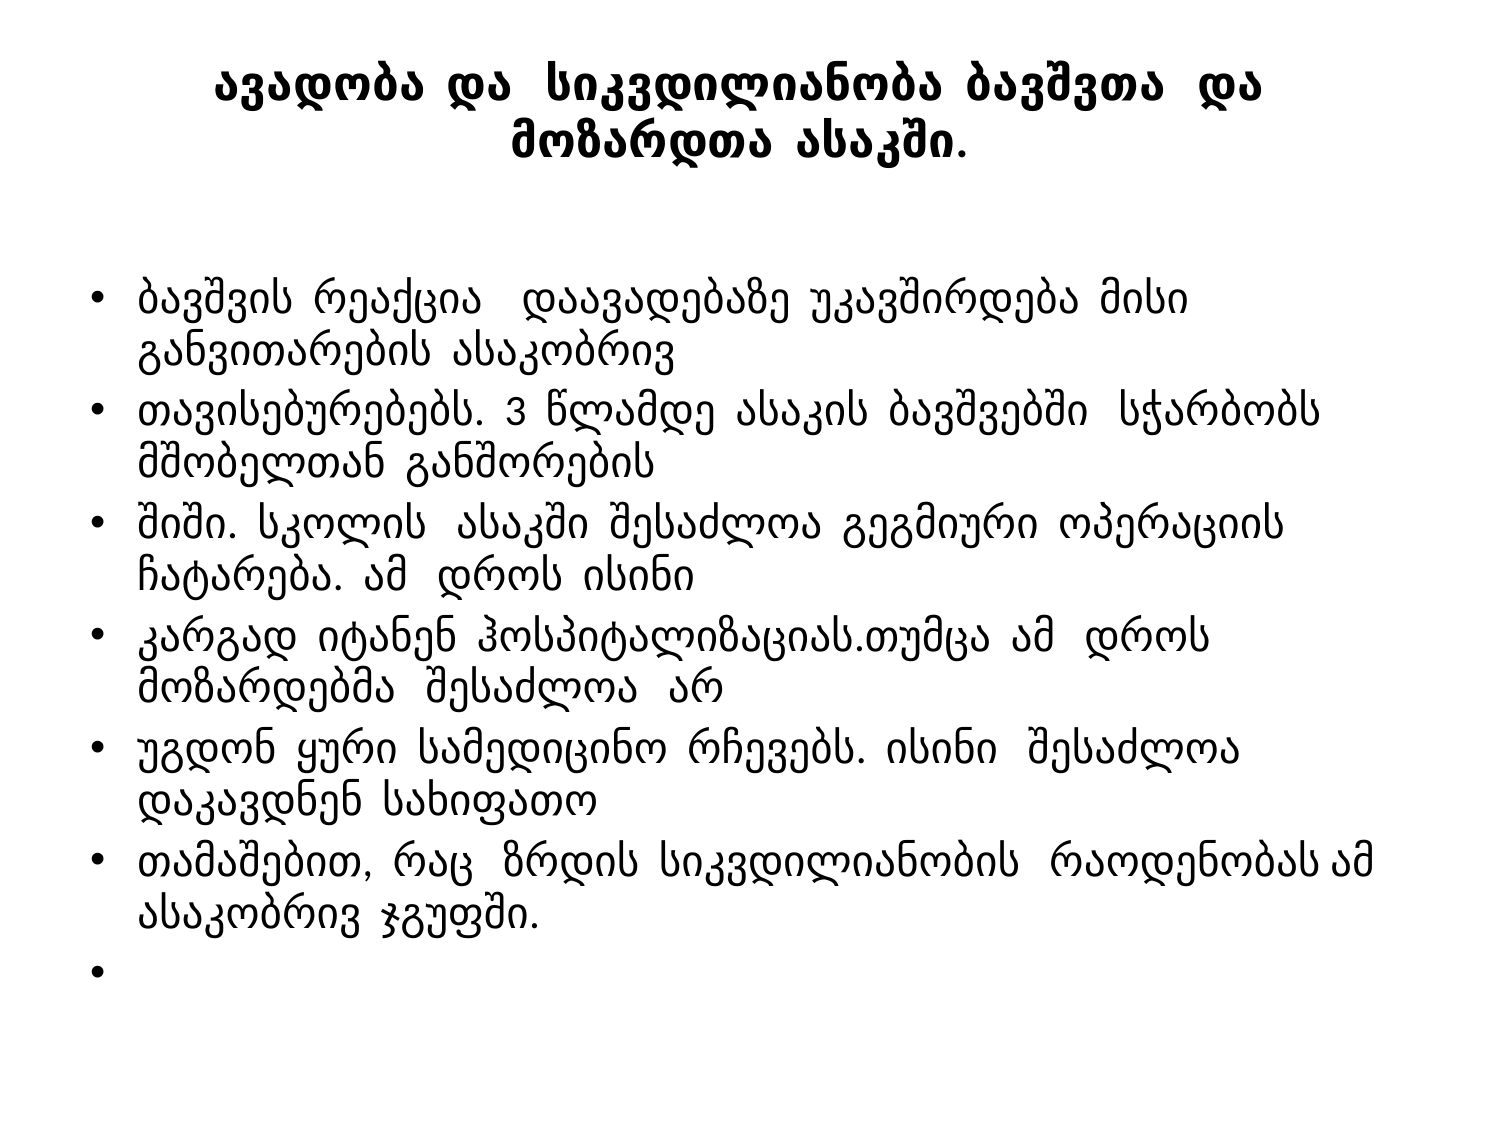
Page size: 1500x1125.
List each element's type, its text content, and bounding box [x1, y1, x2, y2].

list ბავშვის რეაქცია დაავადებაზე უკავშირდება მისი განვითარების ასაკობრივ თავისებურებებს. 3 წლამდე ასაკის ბავშვებში სჭარბობს მშობელთან განშორების შიში. სკოლის ასაკში შესაძლოა გეგმიური ოპერაციის ჩატარება. ამ დროს ისინი კარგად იტანენ ჰოსპიტალიზაციას.თუმცა ამ დროს მოზარდებმა შესაძლოა არ უგდონ ყური სამედიცინო რჩევებს. ისინი შესაძლოა დაკავდნენ სახიფათო თამაშებით, რაც ზრდის სიკვდილიანობის რაოდენობას ამ ასაკობრივ ჯგუფში. [75, 262, 1425, 1005]
title ავადობა და სიკვდილიანობა ბავშვთა და მოზარდთა ასაკში. [75, 45, 1425, 233]
